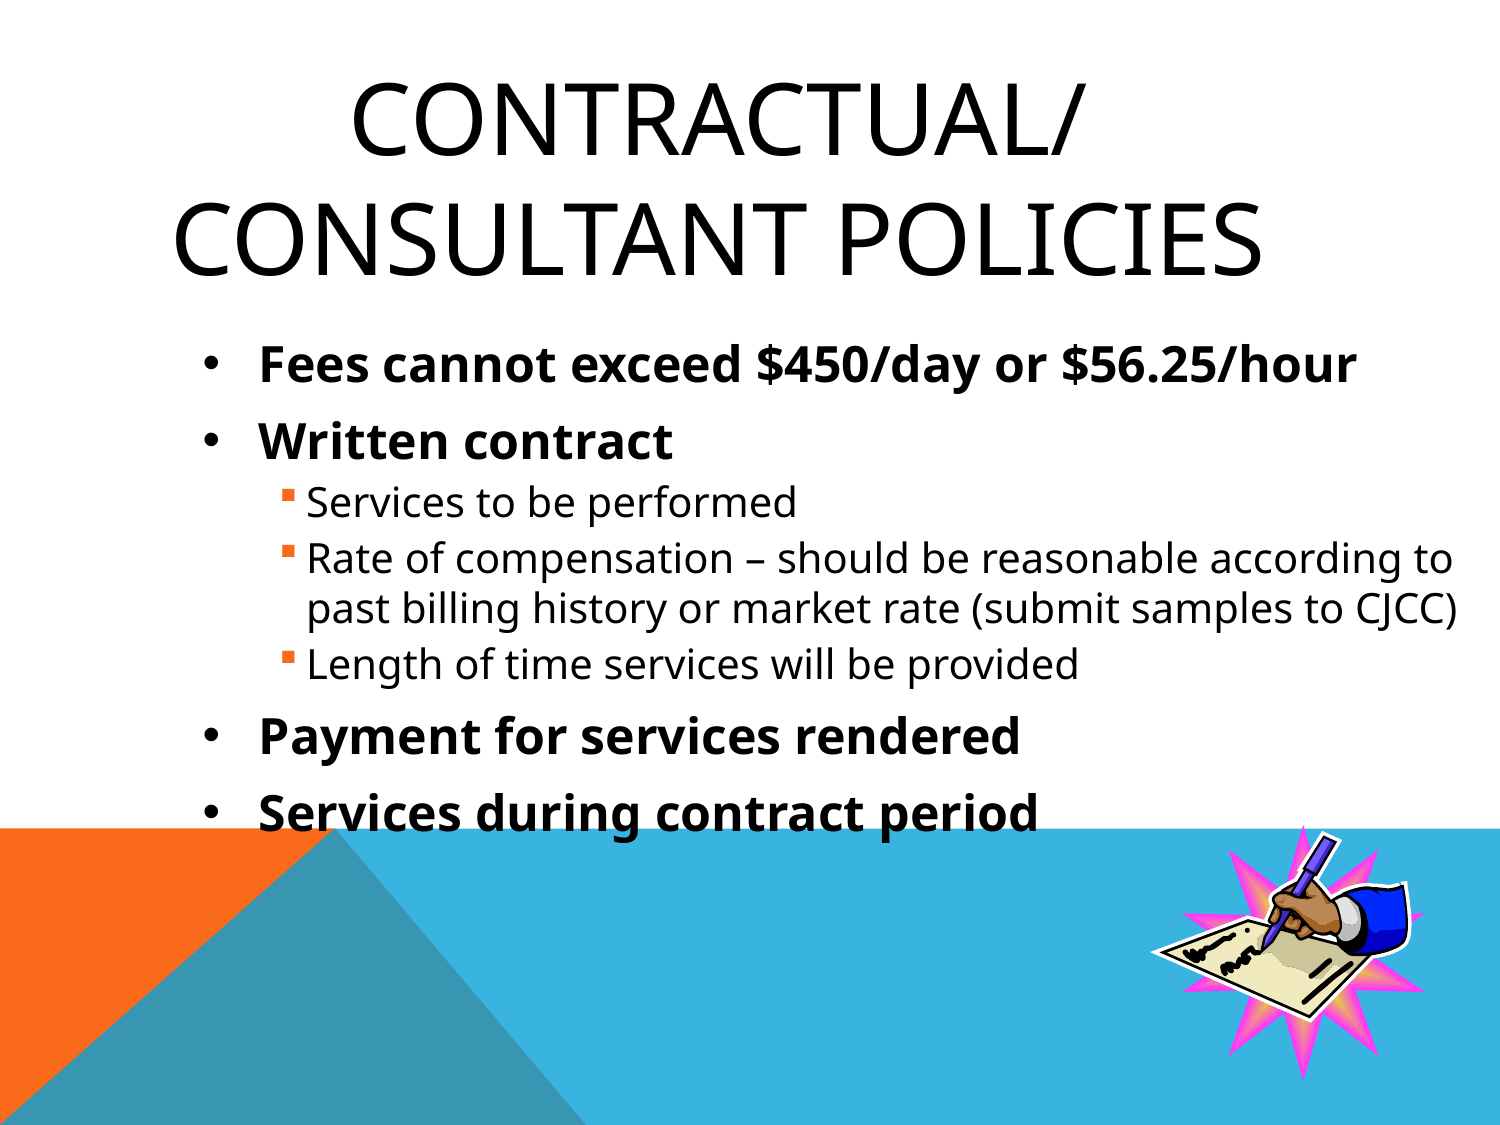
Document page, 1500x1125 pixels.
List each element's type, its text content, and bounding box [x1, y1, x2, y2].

list Fees cannot exceed $450/day or $56.25/hour Written contract Services to be performed Rate of compensation – should be reasonable according to past billing history or market rate (submit samples to CJCC) Length of time services will be provided Payment for services rendered Services during contract period [187, 324, 1500, 1038]
title Contractual/Consultant Policies [62, 87, 1375, 263]
picture [1149, 824, 1426, 1081]
